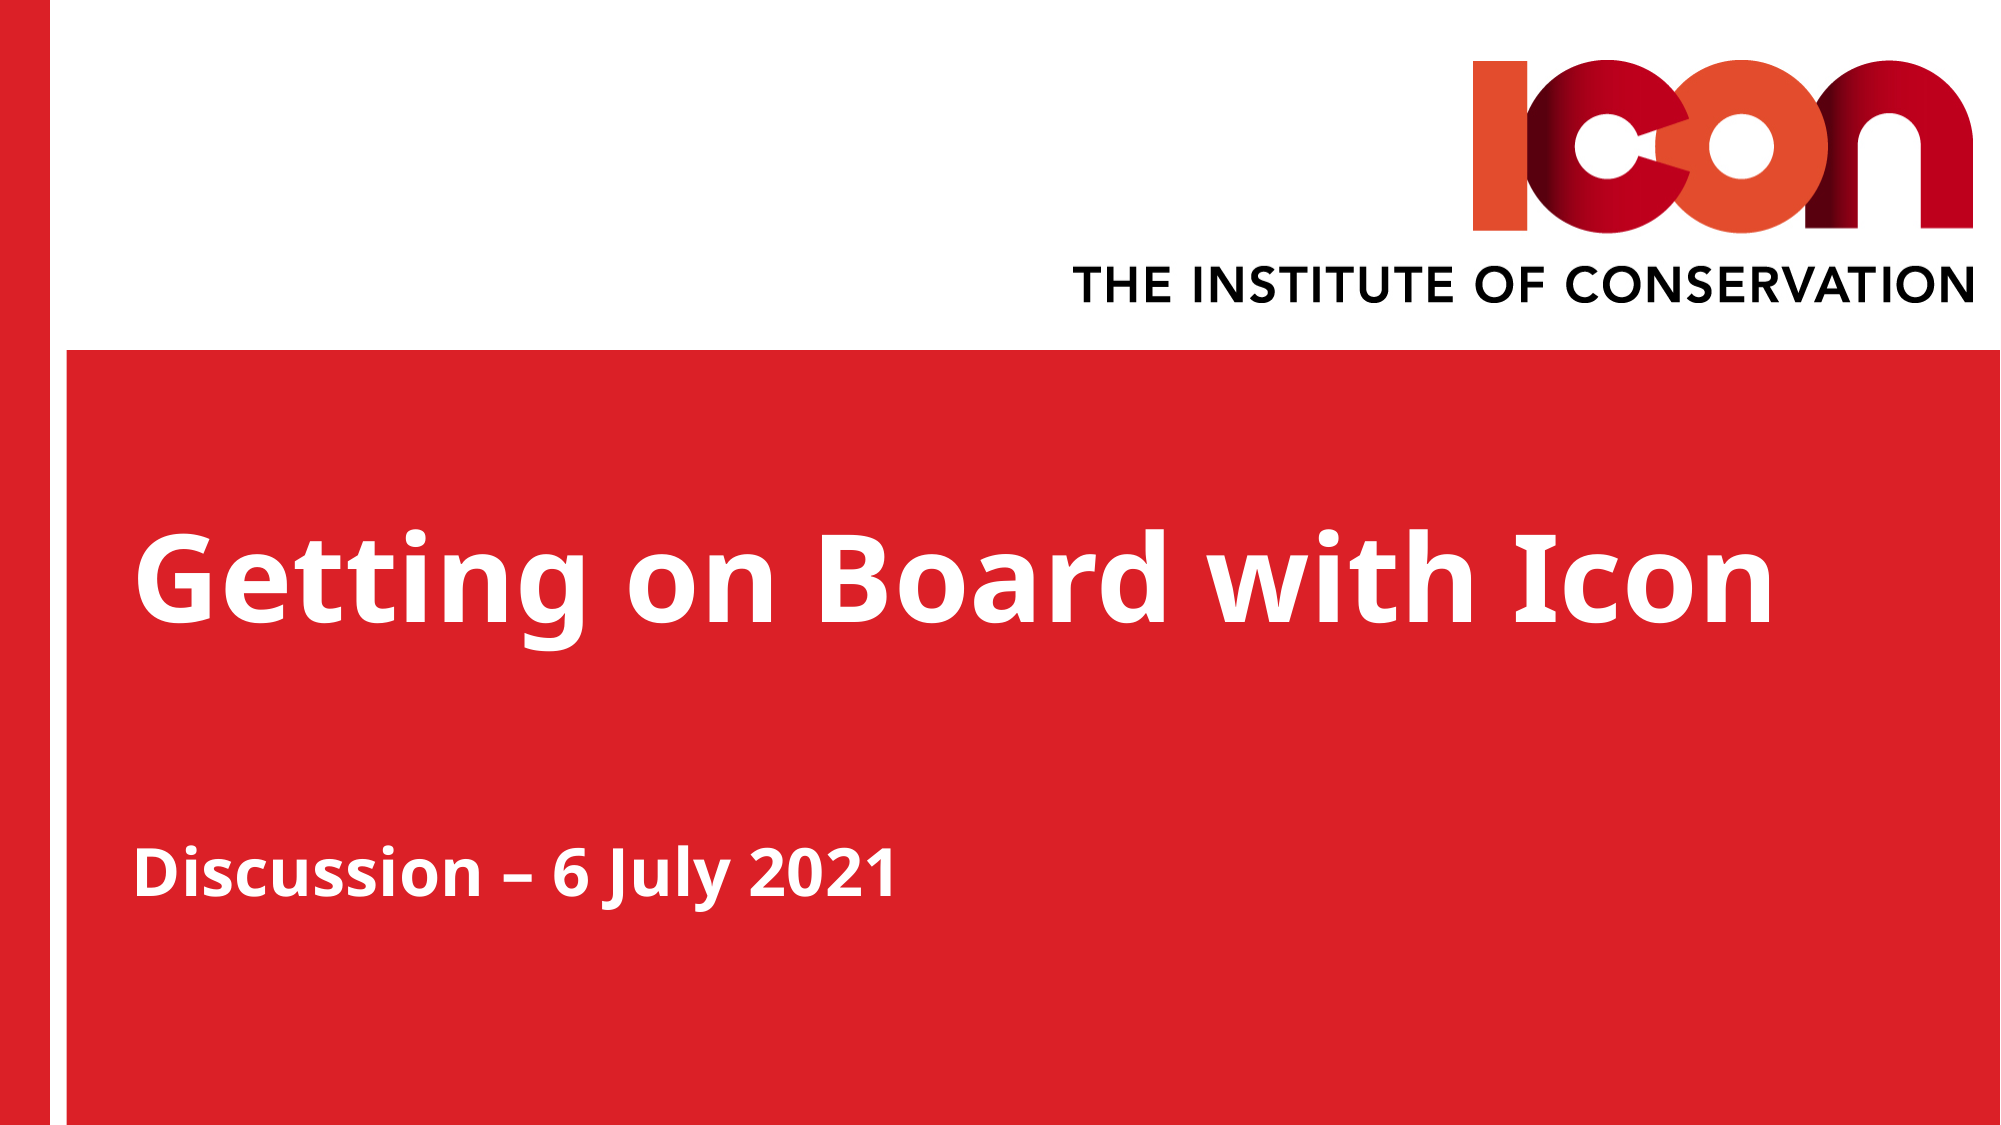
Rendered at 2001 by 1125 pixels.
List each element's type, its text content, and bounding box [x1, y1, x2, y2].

picture [1073, 60, 1973, 303]
title Getting on Board with Icon [116, 517, 1850, 777]
subtitle Discussion – 6 July 2021 [116, 822, 1939, 1035]
